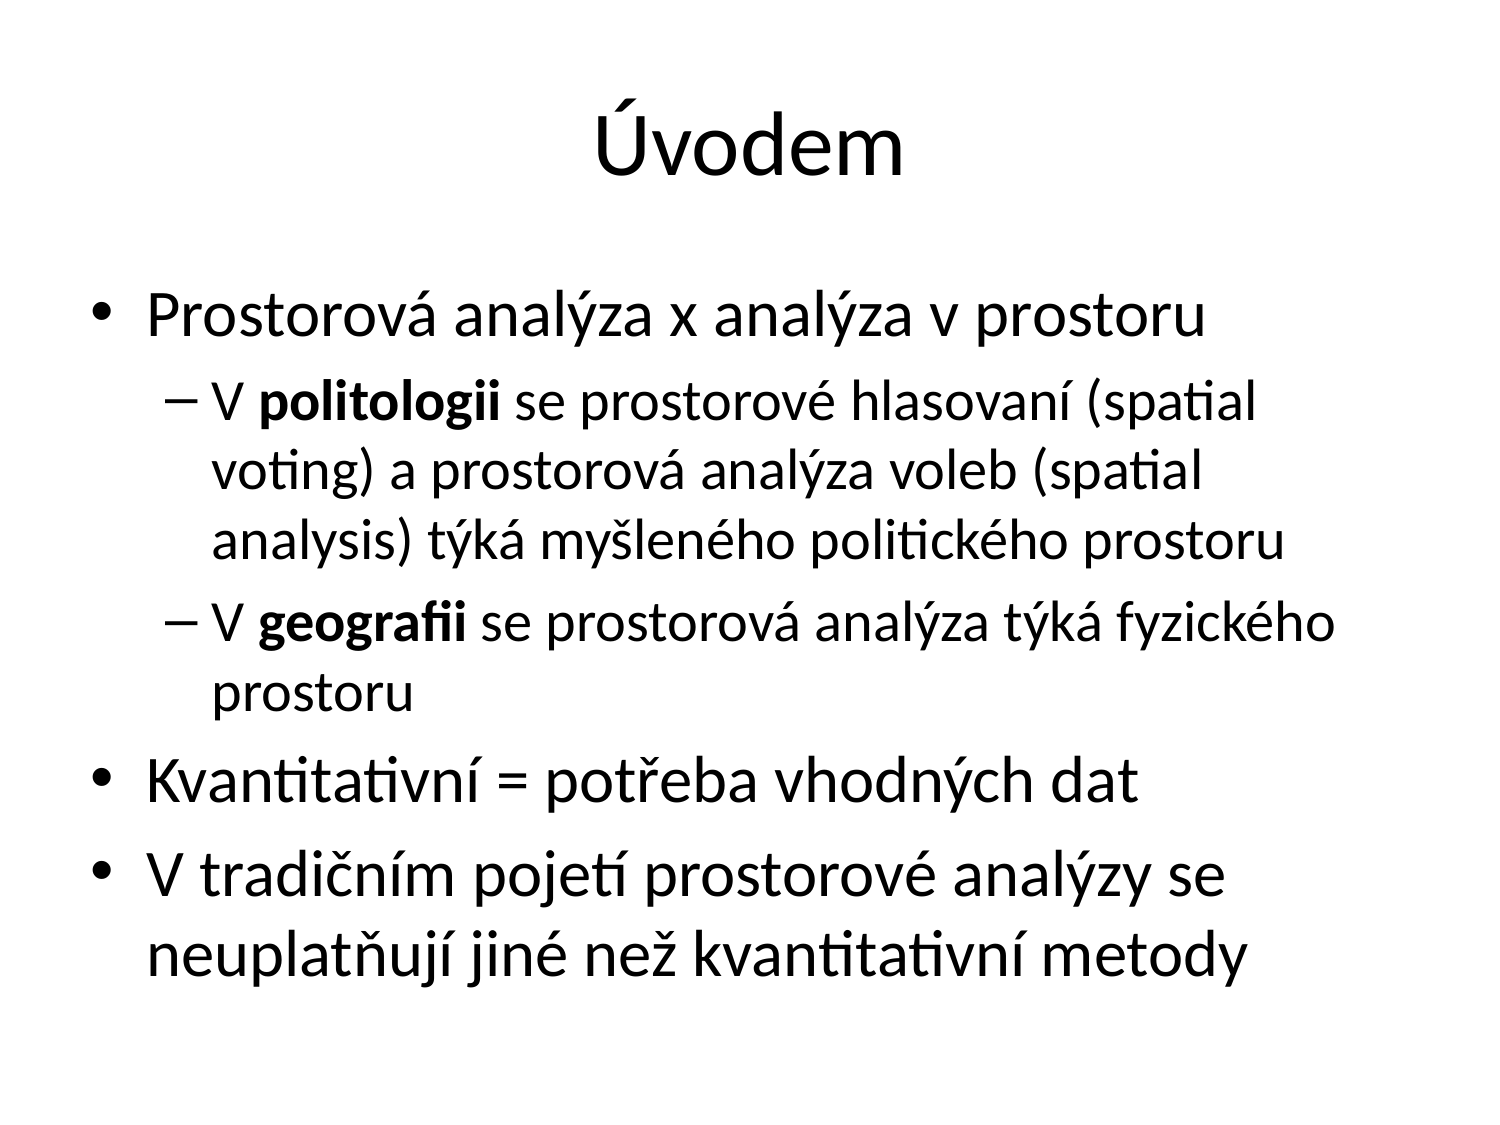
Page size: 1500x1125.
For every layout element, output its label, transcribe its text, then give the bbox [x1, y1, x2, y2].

title Úvodem [75, 45, 1425, 233]
list Prostorová analýza x analýza v prostoru V politologii se prostorové hlasovaní (spatial voting) a prostorová analýza voleb (spatial analysis) týká myšleného politického prostoru V geografii se prostorová analýza týká fyzického prostoru Kvantitativní = potřeba vhodných dat V tradičním pojetí prostorové analýzy se neuplatňují jiné než kvantitativní metody [75, 262, 1425, 1005]
